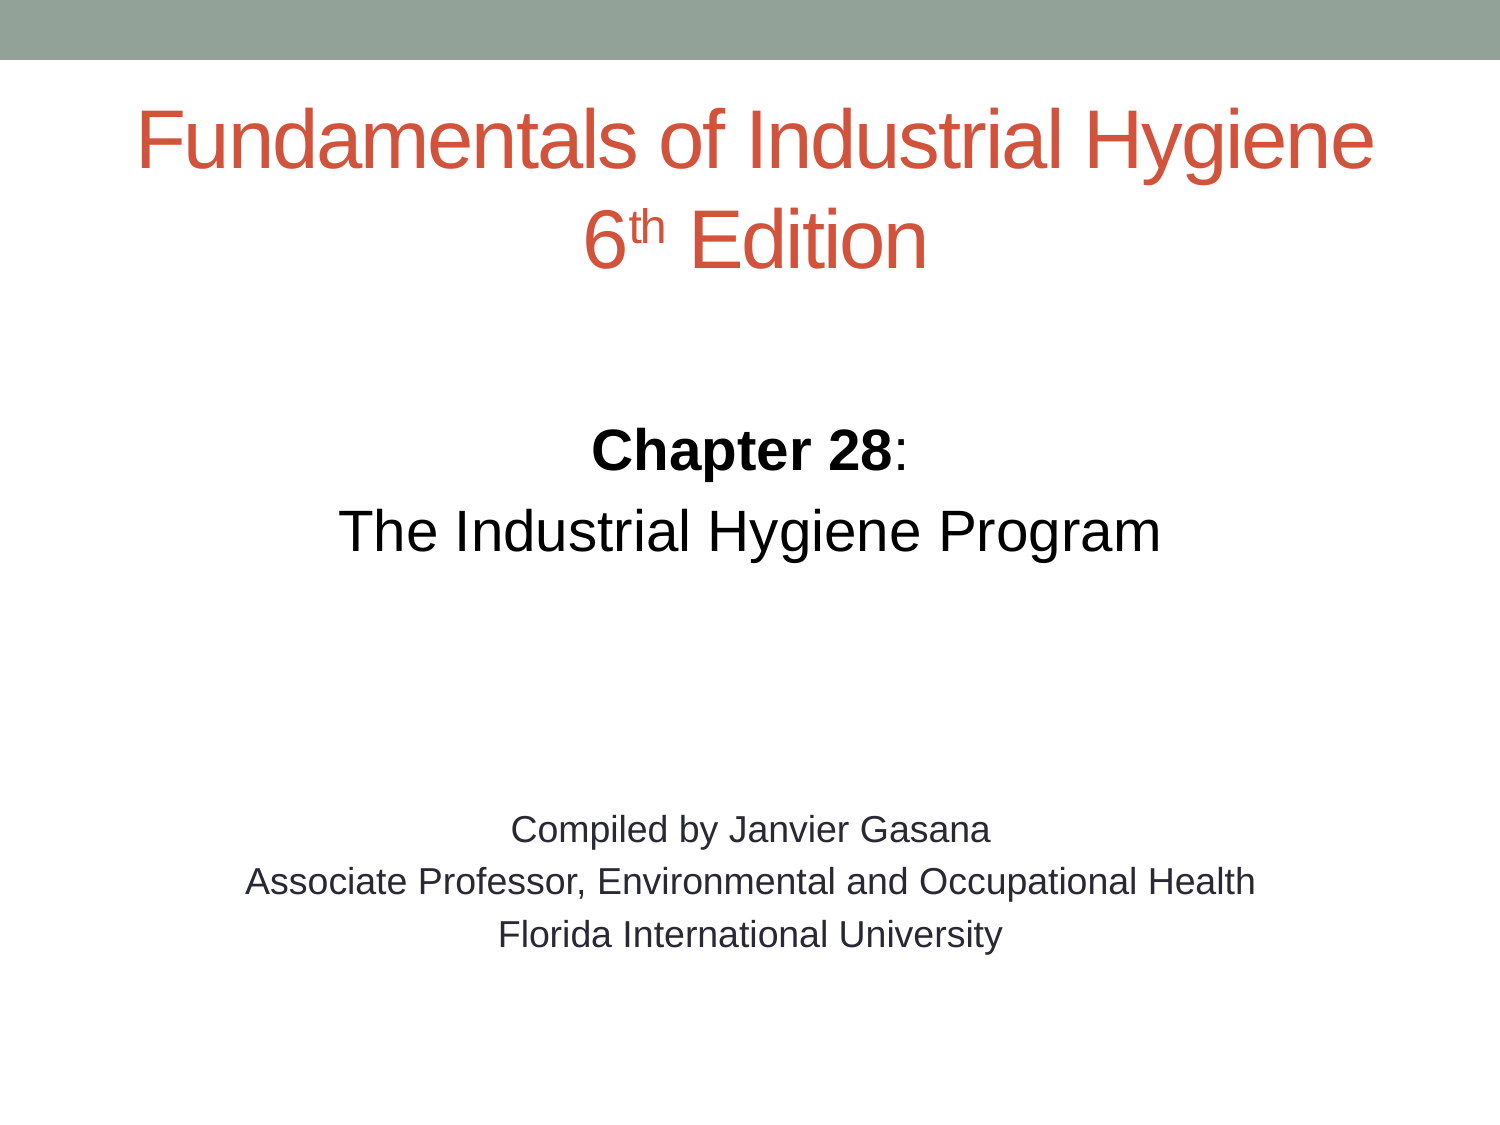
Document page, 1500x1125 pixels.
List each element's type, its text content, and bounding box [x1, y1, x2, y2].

text_box Fundamentals of Industrial Hygiene 6th Edition [112, 43, 1400, 478]
list Chapter 28: The Industrial Hygiene Program Compiled by Janvier Gasana Associate Professor, Environmental and Occupational Health Florida International University [75, 404, 1425, 1063]
